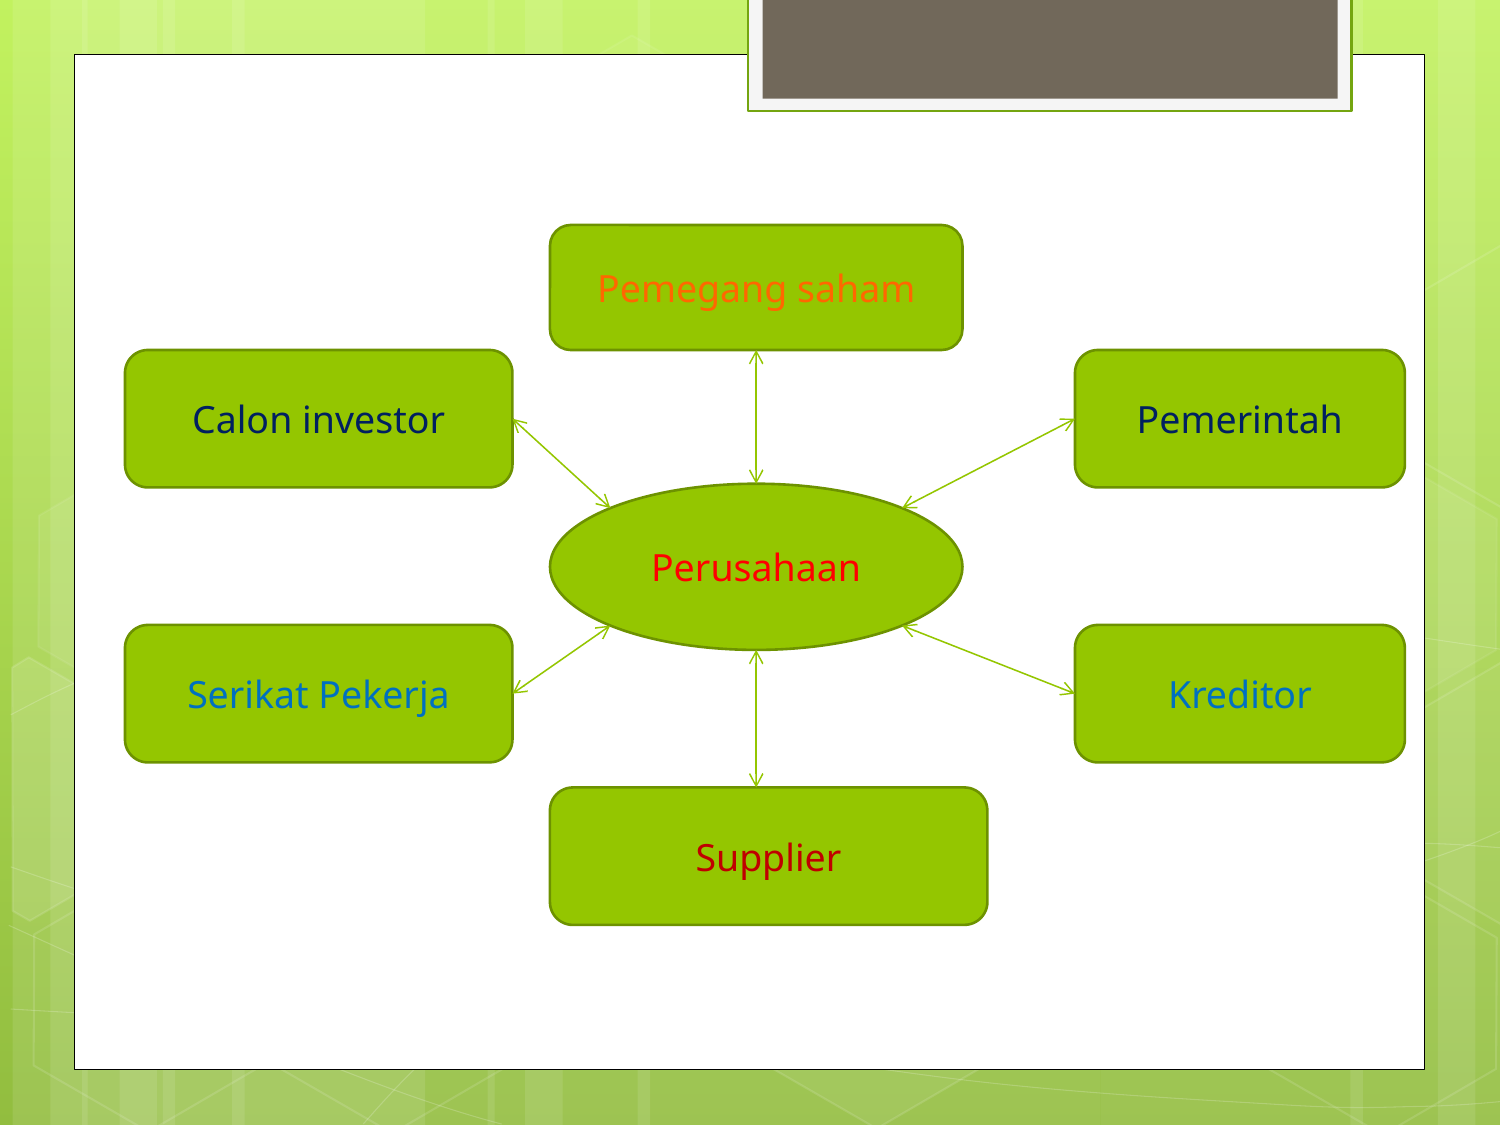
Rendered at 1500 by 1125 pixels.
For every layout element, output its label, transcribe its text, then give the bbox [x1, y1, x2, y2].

text_box Supplier [548, 786, 989, 927]
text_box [512, 625, 611, 694]
text_box Pemegang saham [548, 223, 964, 352]
text_box Calon investor [123, 348, 514, 489]
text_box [901, 625, 1076, 694]
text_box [512, 418, 611, 509]
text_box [901, 418, 1076, 509]
text_box Perusahaan [548, 482, 964, 652]
text_box Pemerintah [1073, 348, 1407, 489]
text_box Serikat Pekerja [123, 623, 514, 764]
text_box Kreditor [1073, 623, 1407, 764]
